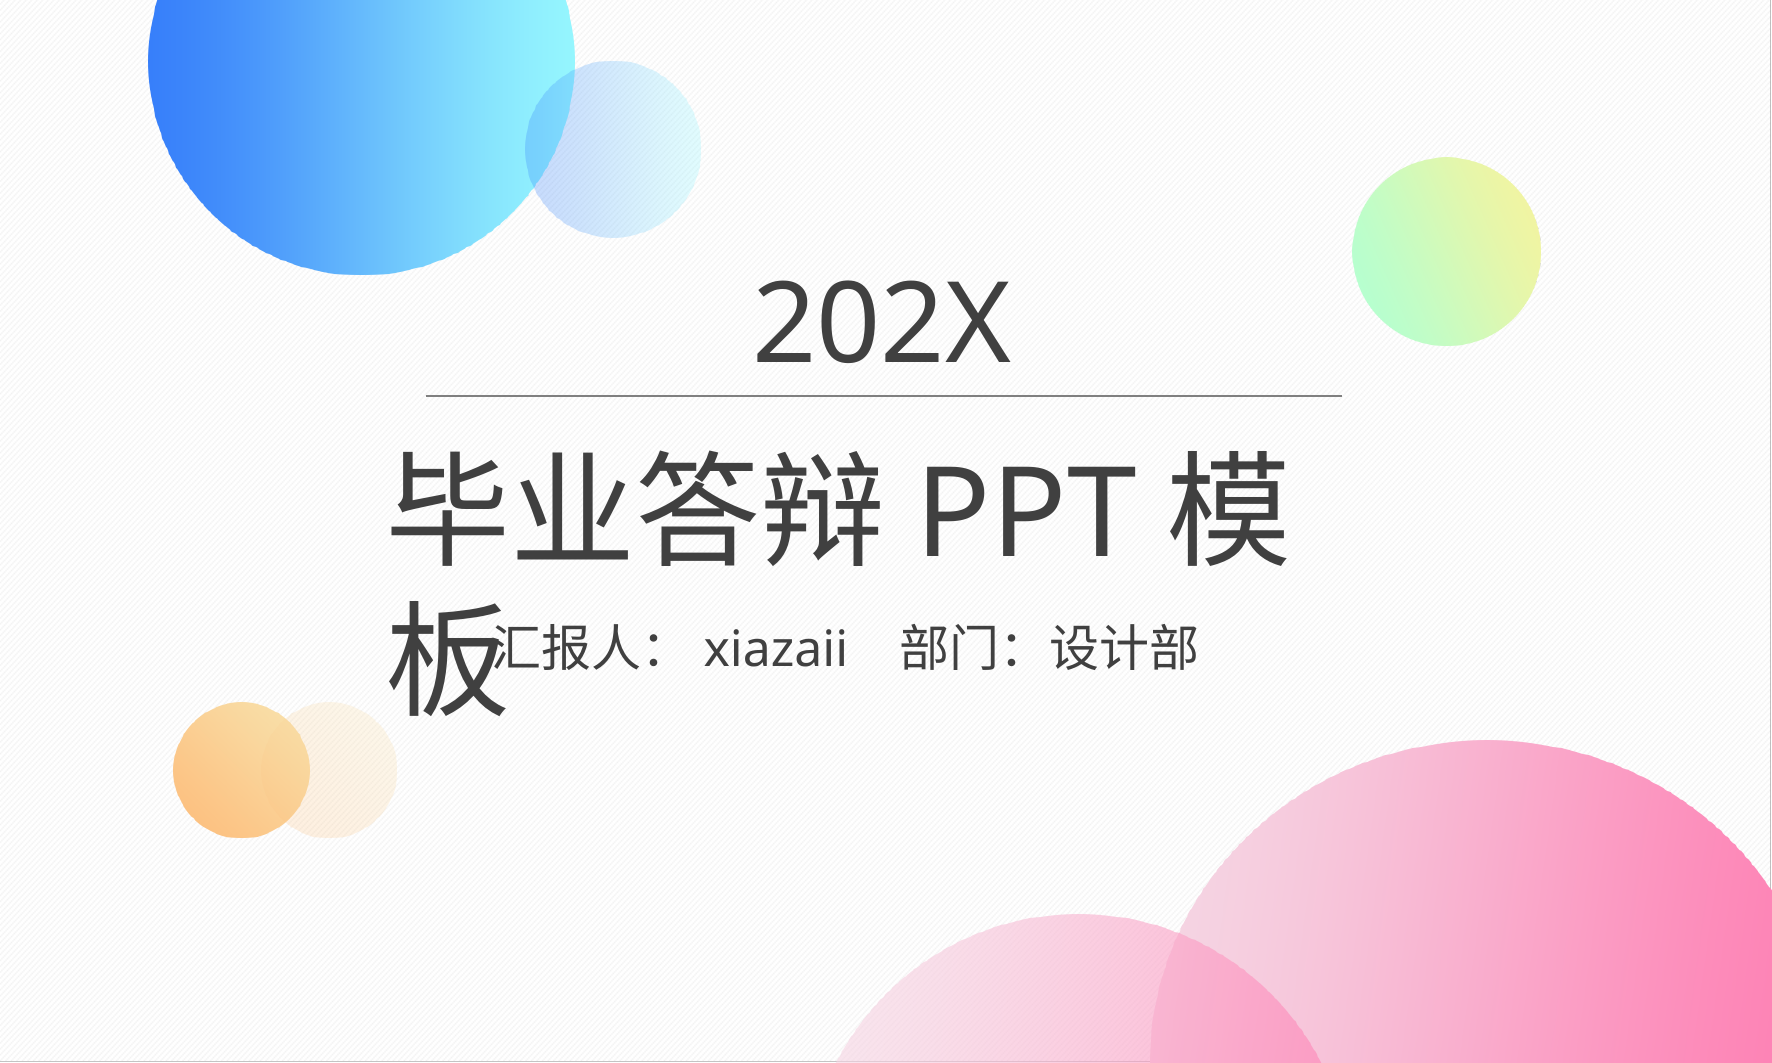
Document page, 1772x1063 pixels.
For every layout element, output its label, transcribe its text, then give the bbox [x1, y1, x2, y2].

text_box 202X [737, 242, 1035, 392]
text_box 毕业答辩PPT模板 [370, 424, 1402, 740]
text_box 汇报人：xiazaii 部门：设计部 [476, 608, 1290, 684]
picture [0, 0, 1772, 1063]
